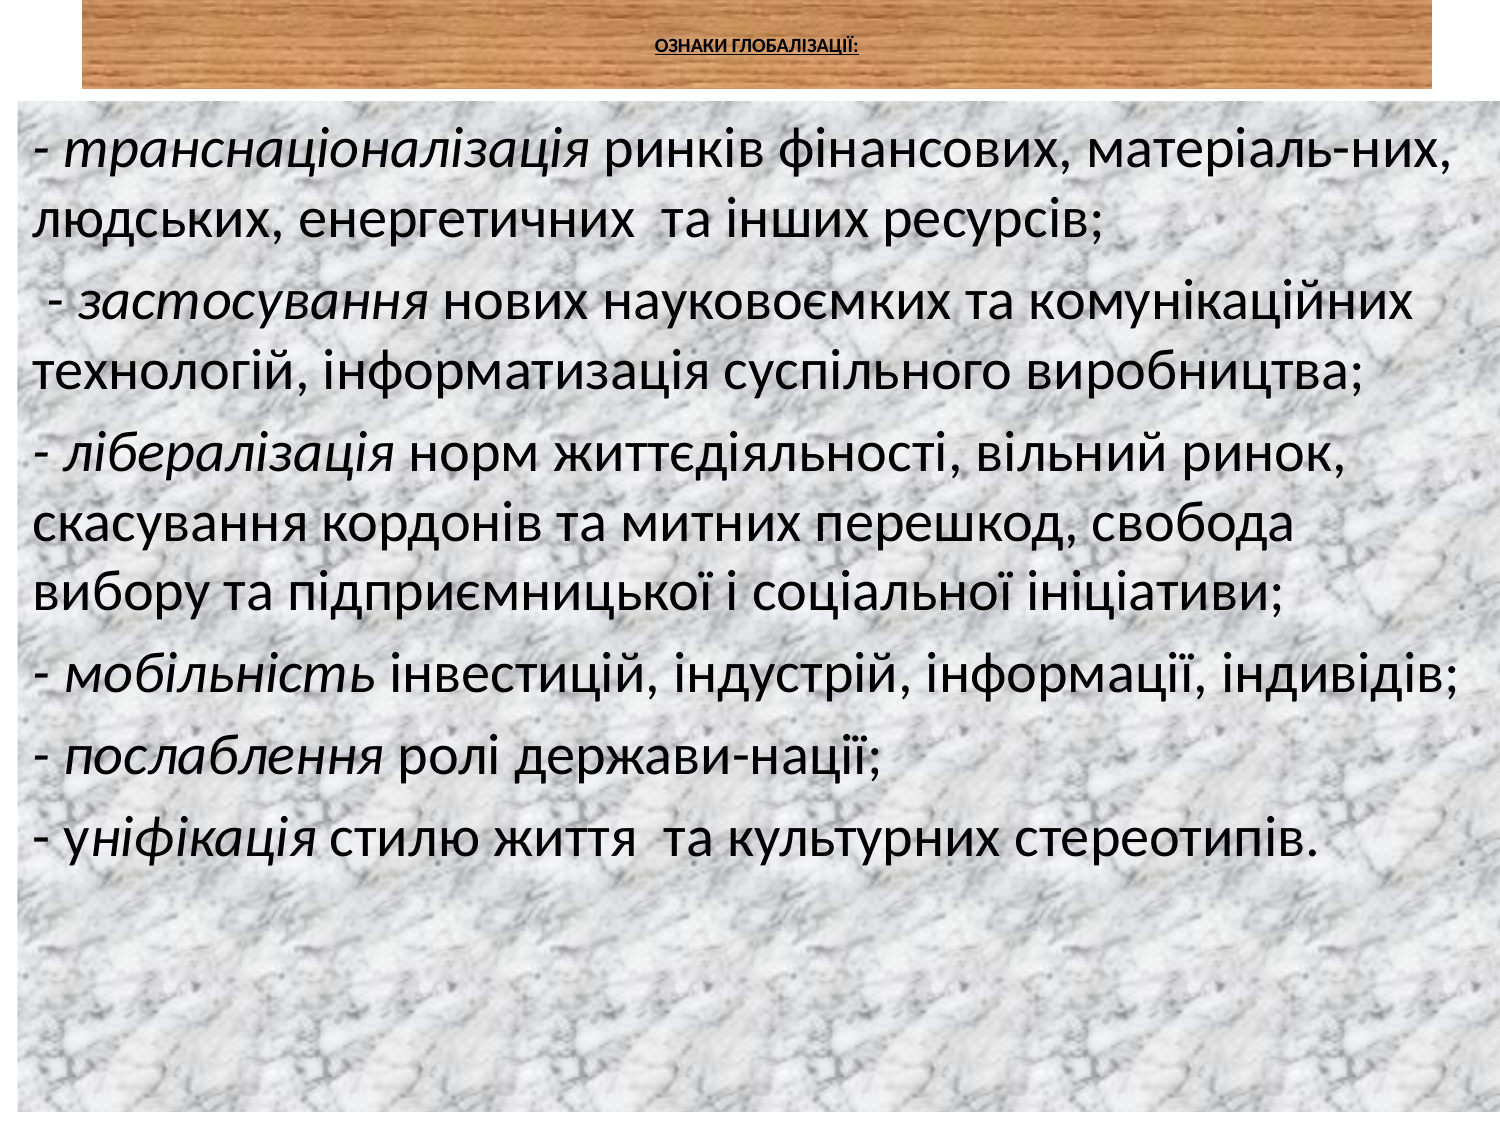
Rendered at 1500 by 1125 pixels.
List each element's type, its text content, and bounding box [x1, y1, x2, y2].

title ОЗНАКИ ГЛОБАЛІЗАЦІЇ: [82, 0, 1432, 89]
list - транснаціоналізація ринків фінансових, матеріаль-них, людських, енергетичних та інших ресурсів; - застосування нових науковоємких та комунікаційних технологій, інформатизація суспільного виробництва; - лібералізація норм життєдіяльності, вільний ринок, скасування кордонів та митних перешкод, свобода вибору та підприємницької і соціальної ініціативи; - мобільність інвестицій, індустрій, інформації, індивідів; - послаблення ролі держави-нації; - уніфікація стилю життя та культурних стереотипів. [17, 101, 1500, 1112]
